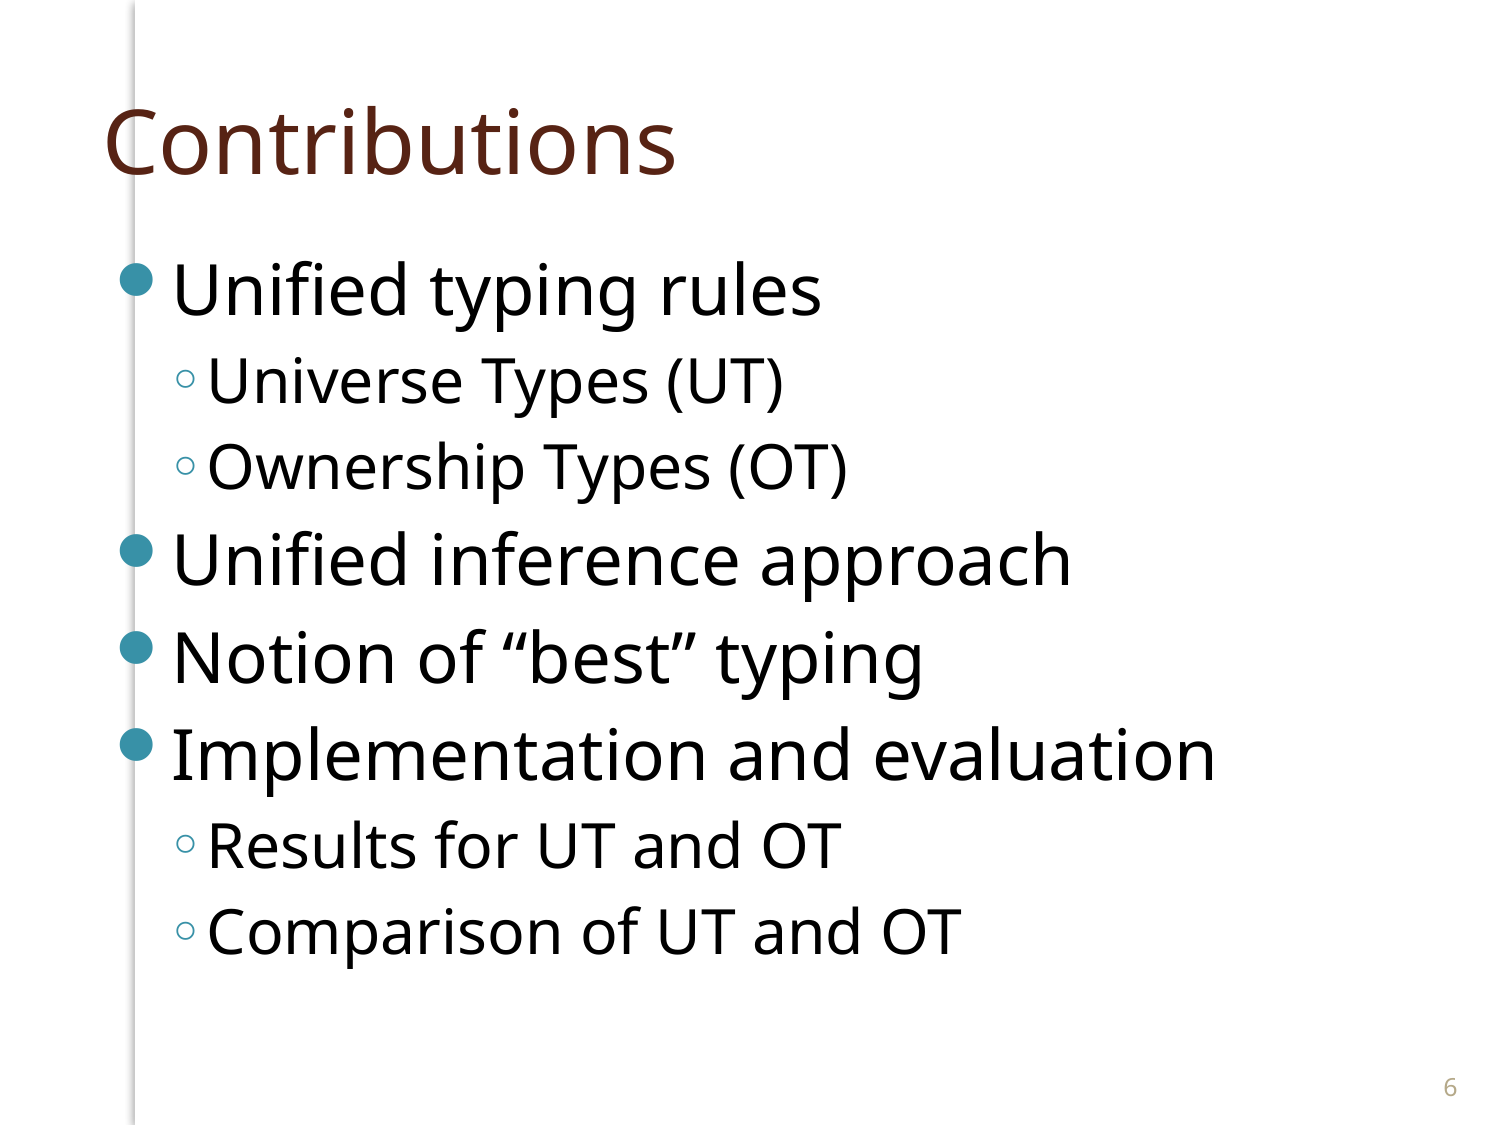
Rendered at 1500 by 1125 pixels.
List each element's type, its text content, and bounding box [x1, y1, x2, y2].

slide_number 6 [1413, 1034, 1488, 1113]
title Contributions [87, 45, 1418, 233]
list Unified typing rules Universe Types (UT) Ownership Types (OT) Unified inference approach Notion of “best” typing Implementation and evaluation Results for UT and OT Comparison of UT and OT [86, 237, 1418, 1100]
